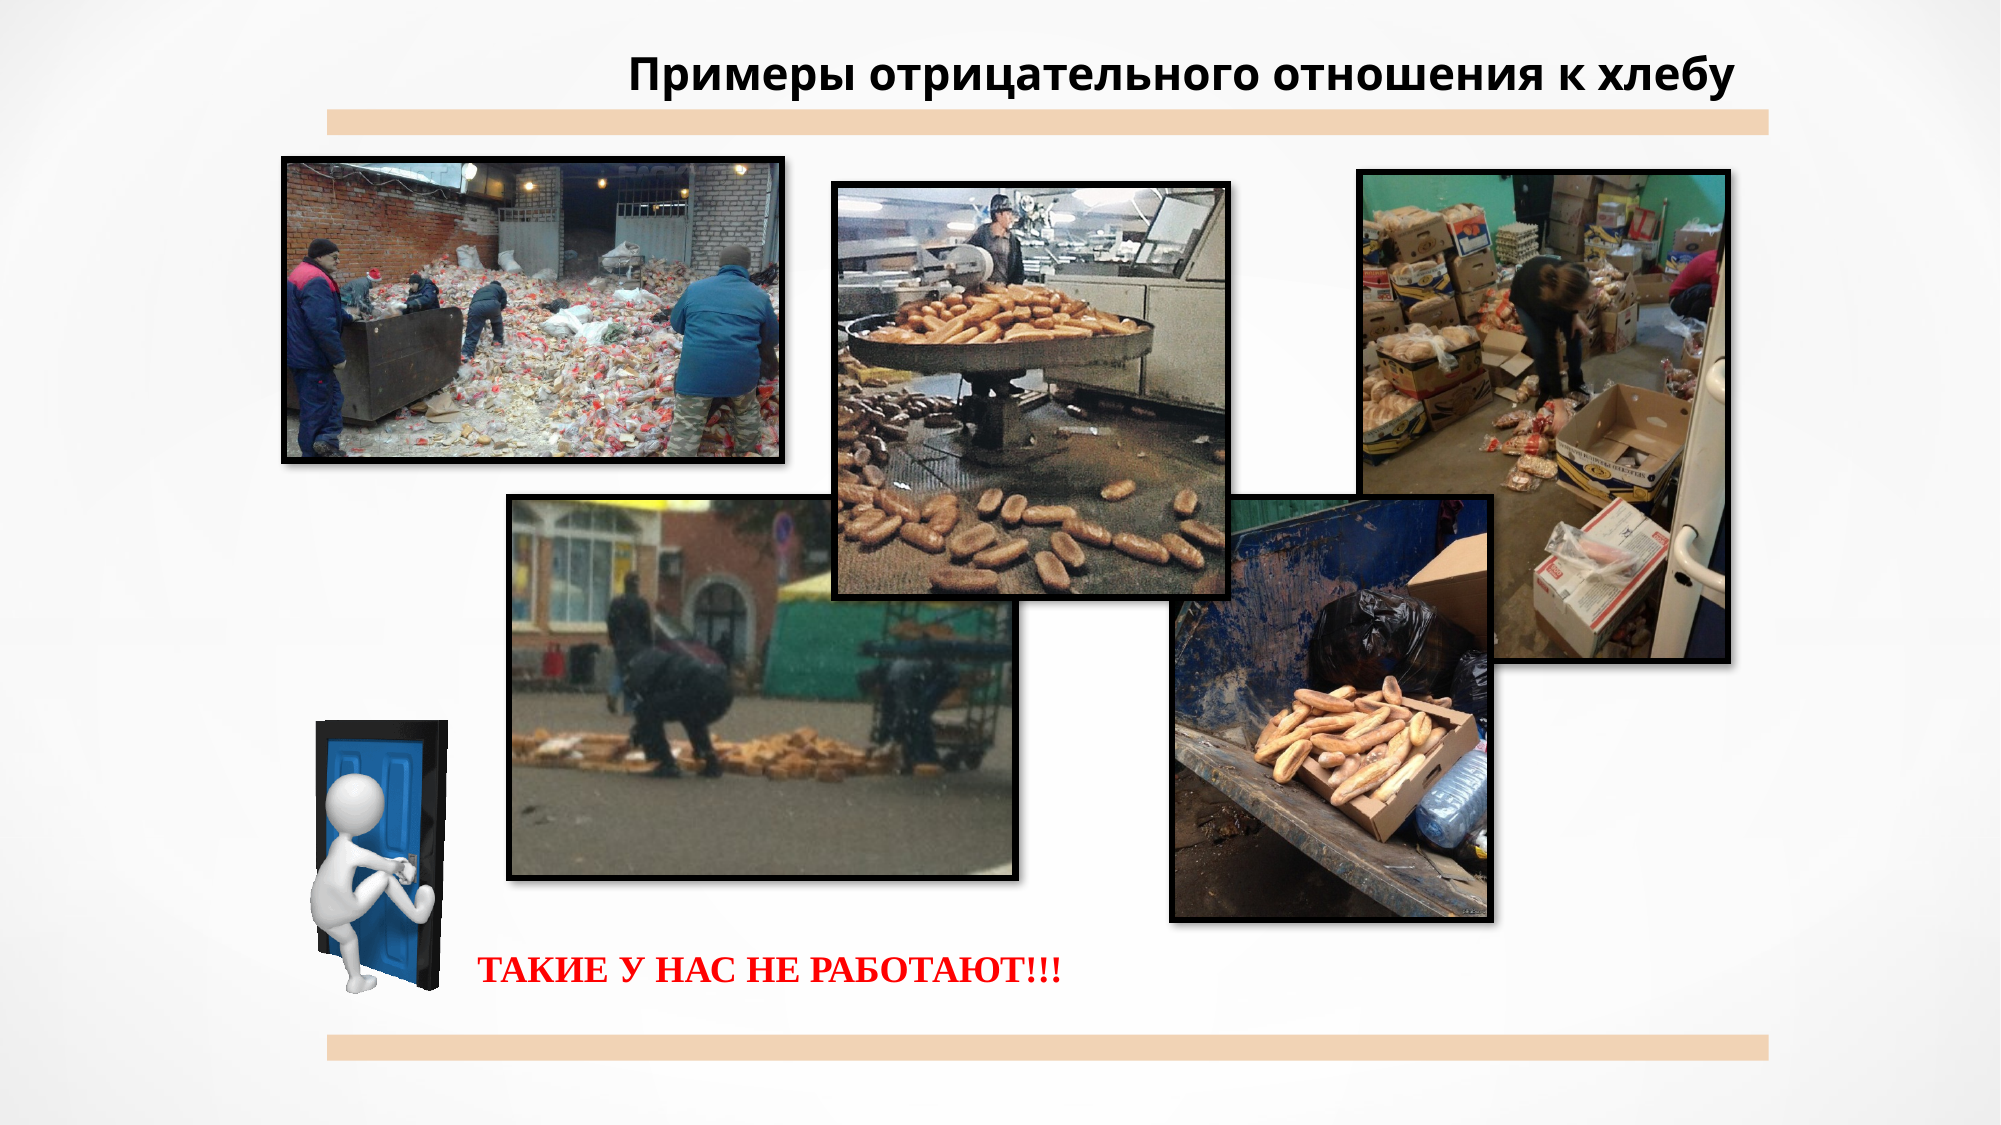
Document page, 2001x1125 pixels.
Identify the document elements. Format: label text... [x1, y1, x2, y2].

text_box Примеры отрицательного отношения к хлебу [612, 37, 1838, 108]
text_box [469, 1034, 1769, 1061]
text_box [327, 109, 1769, 136]
text_box ТАКИЕ У НАС НЕ РАБОТАЮТ!!! [469, 937, 1338, 998]
picture [224, 712, 465, 1076]
picture [512, 174, 1726, 917]
picture [287, 162, 779, 458]
